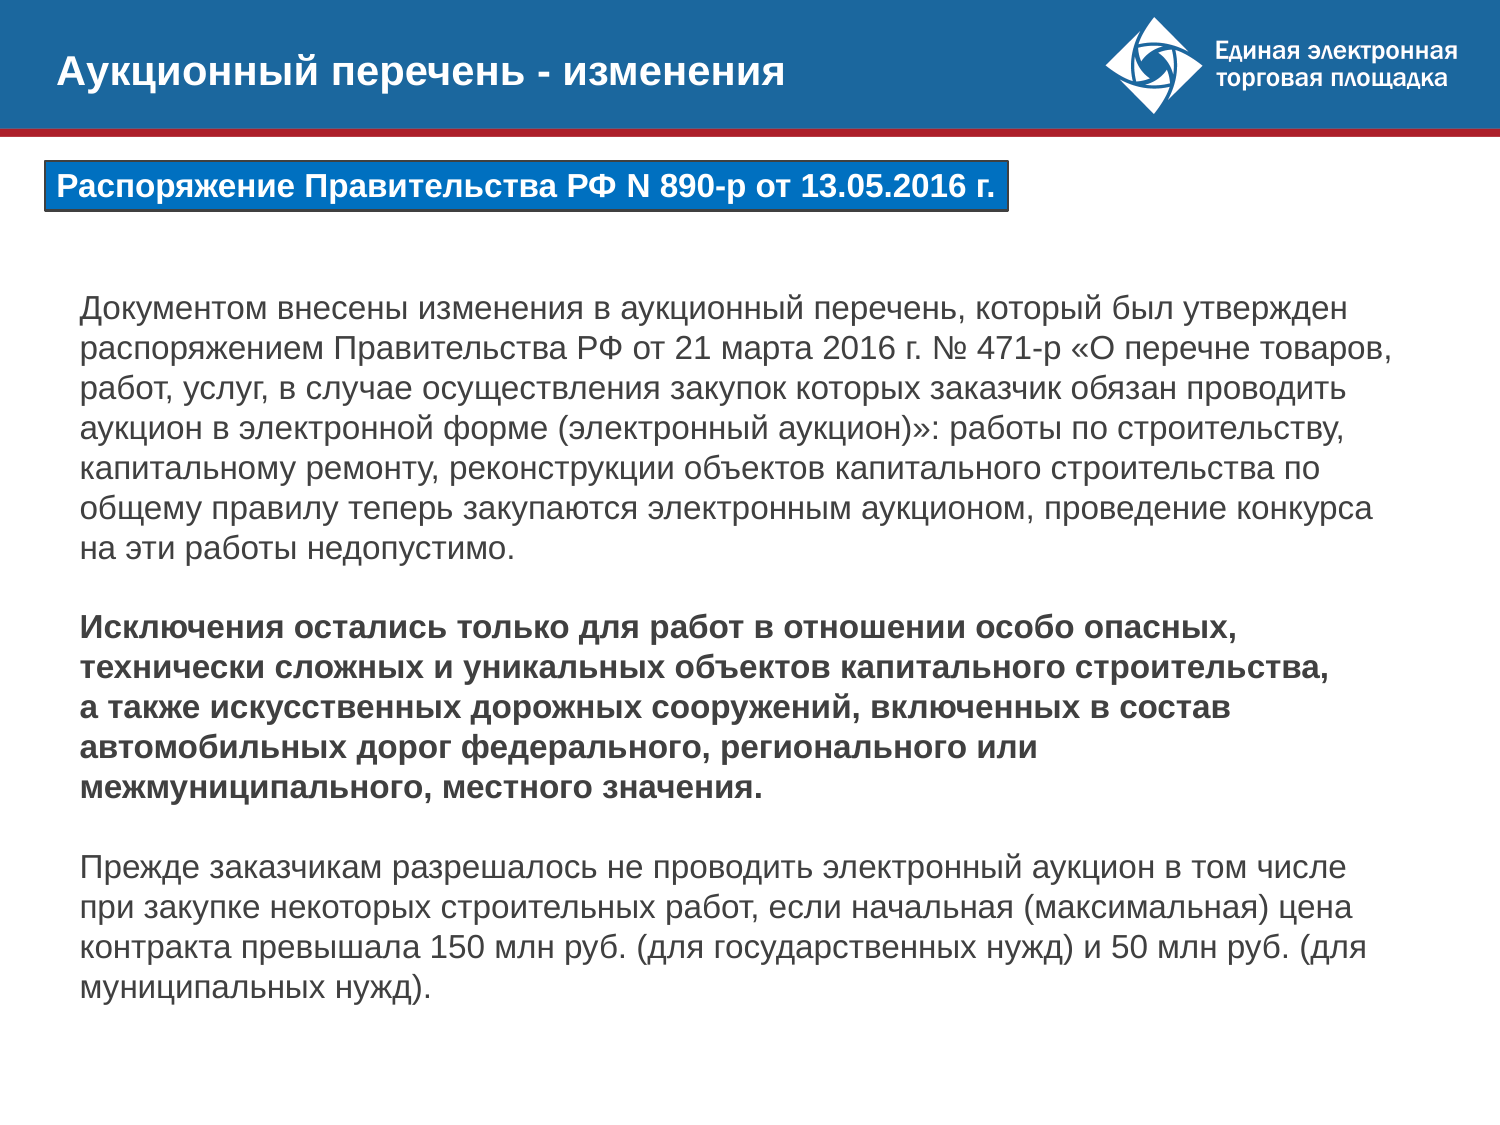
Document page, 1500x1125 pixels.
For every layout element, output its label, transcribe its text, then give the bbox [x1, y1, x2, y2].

text_box Аукционный перечень - изменения [41, 36, 1108, 101]
picture [0, 0, 1500, 1125]
text_box Документом внесены изменения в аукционный перечень, который был утвержден распоряжением Правительства РФ от 21 марта 2016 г. № 471-р «О перечне товаров, работ, услуг, в случае осуществления закупок которых заказчик обязан проводить аукцион в электронной форме (электронный аукцион)»: работы по строительству, капитальному ремонту, реконструкции объектов капитального строительства по общему правилу теперь закупаются электронным аукционом, проведение конкурса на эти работы недопустимо. Исключения остались только для работ в отношении особо опасных, технически сложных и уникальных объектов капитального строительства, а также искусственных дорожных сооружений, включенных в состав автомобильных дорог федерального, регионального или межмуниципального, местного значения. Прежде заказчикам разрешалось не проводить электронный аукцион в том числе при закупке некоторых строительных работ, если начальная (максимальная) цена контракта превышала 150 млн руб. (для государственных нужд) и 50 млн руб. (для муниципальных нужд). [64, 278, 1415, 1013]
text_box Распоряжение Правительства РФ N 890-р от 13.05.2016 г. [44, 160, 1009, 211]
